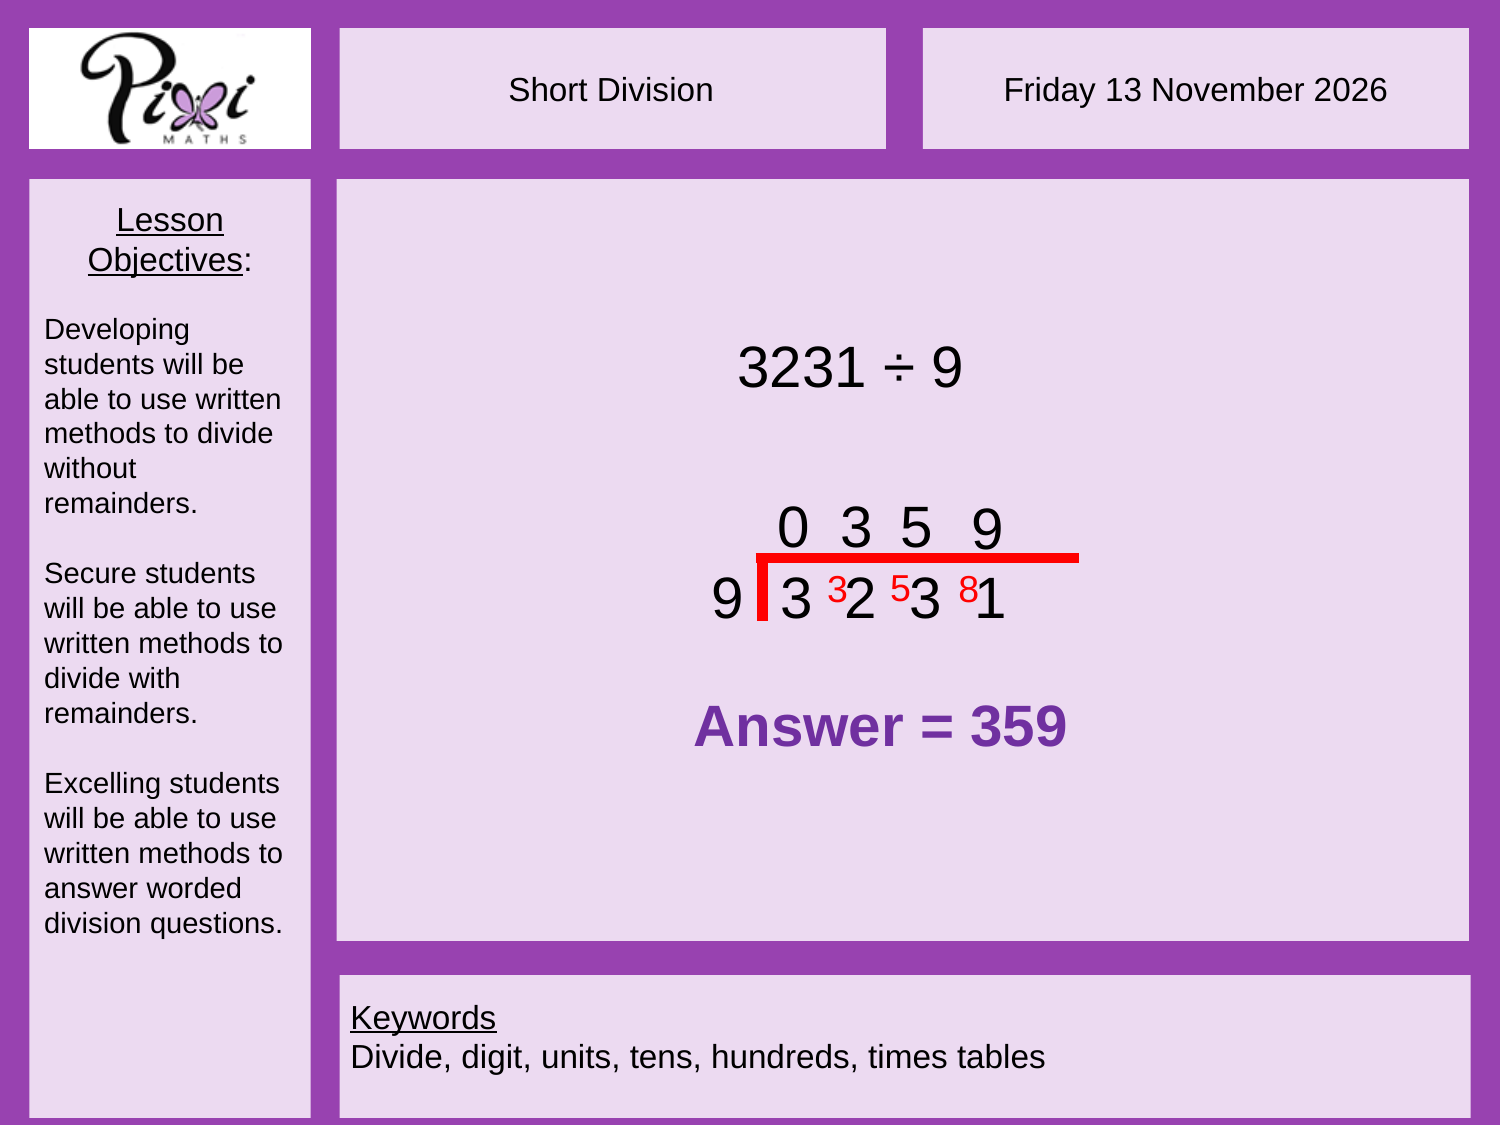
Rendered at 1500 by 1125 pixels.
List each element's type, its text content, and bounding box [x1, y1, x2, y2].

text_box Answer = 359 [679, 680, 1188, 766]
text_box 9 [956, 484, 1034, 555]
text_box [755, 557, 1080, 622]
text_box 3 [825, 482, 885, 555]
text_box 9 [697, 552, 789, 638]
text_box 3 2 3 1 [789, 552, 1089, 638]
picture [0, 0, 1500, 1125]
text_box 0 [762, 481, 840, 555]
text_box 3231 ÷ 9 [722, 322, 1043, 407]
text_box 5 [885, 482, 964, 555]
